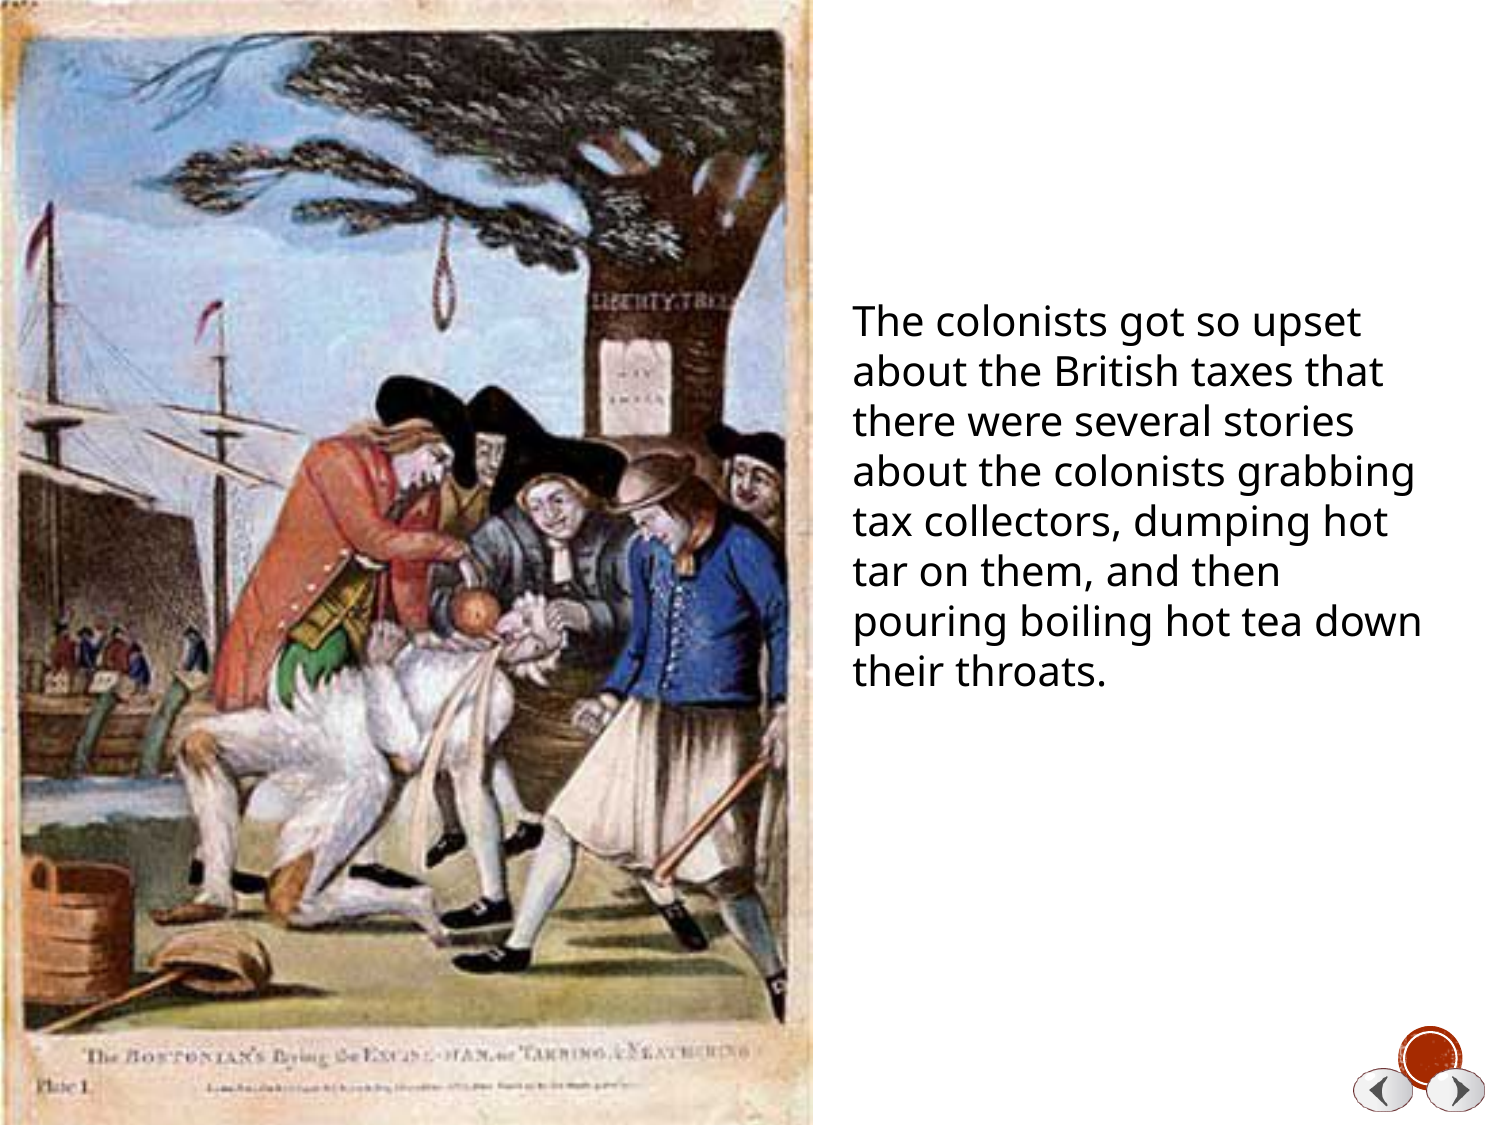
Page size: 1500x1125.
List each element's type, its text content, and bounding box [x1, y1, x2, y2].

picture [1353, 1068, 1413, 1112]
picture [0, 0, 813, 1125]
text_box The colonists got so upset about the British taxes that there were several stories about the colonists grabbing tax collectors, dumping hot tar on them, and then pouring boiling hot tea down their throats. [837, 287, 1463, 703]
picture [1426, 1068, 1485, 1112]
